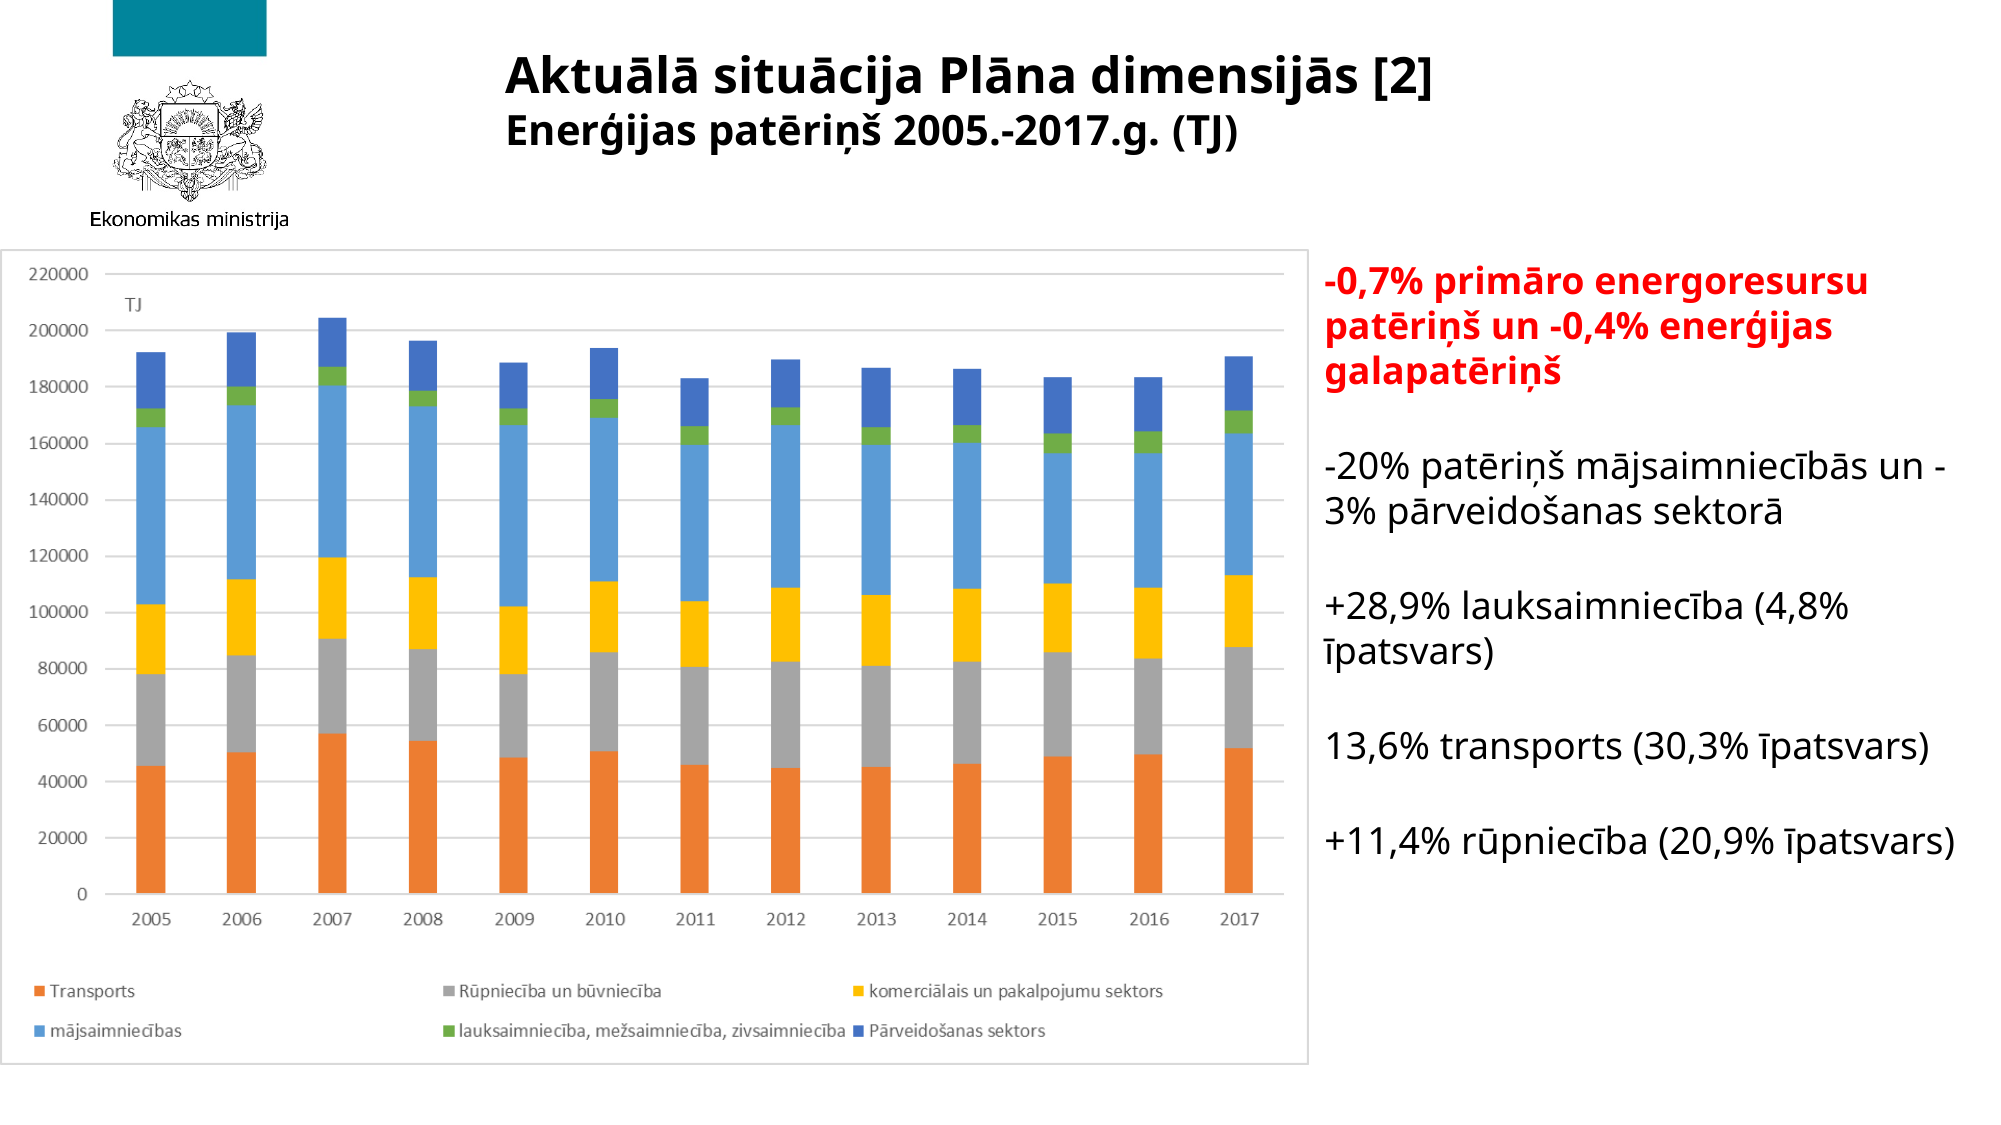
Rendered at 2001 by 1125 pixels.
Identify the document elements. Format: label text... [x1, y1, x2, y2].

title Aktuālā situācija Plāna dimensijās [2] Enerģijas patēriņš 2005.-2017.g. (TJ) [489, 36, 1867, 207]
picture [0, 249, 1310, 1065]
picture [91, 0, 288, 230]
text_box -0,7% primāro energoresursu patēriņš un -0,4% enerģijas galapatēriņš -20% patēriņš mājsaimniecībās un -3% pārveidošanas sektorā +28,9% lauksaimniecība (4,8% īpatsvars) 13,6% transports (30,3% īpatsvars) +11,4% rūpniecība (20,9% īpatsvars) [1311, 249, 2000, 870]
